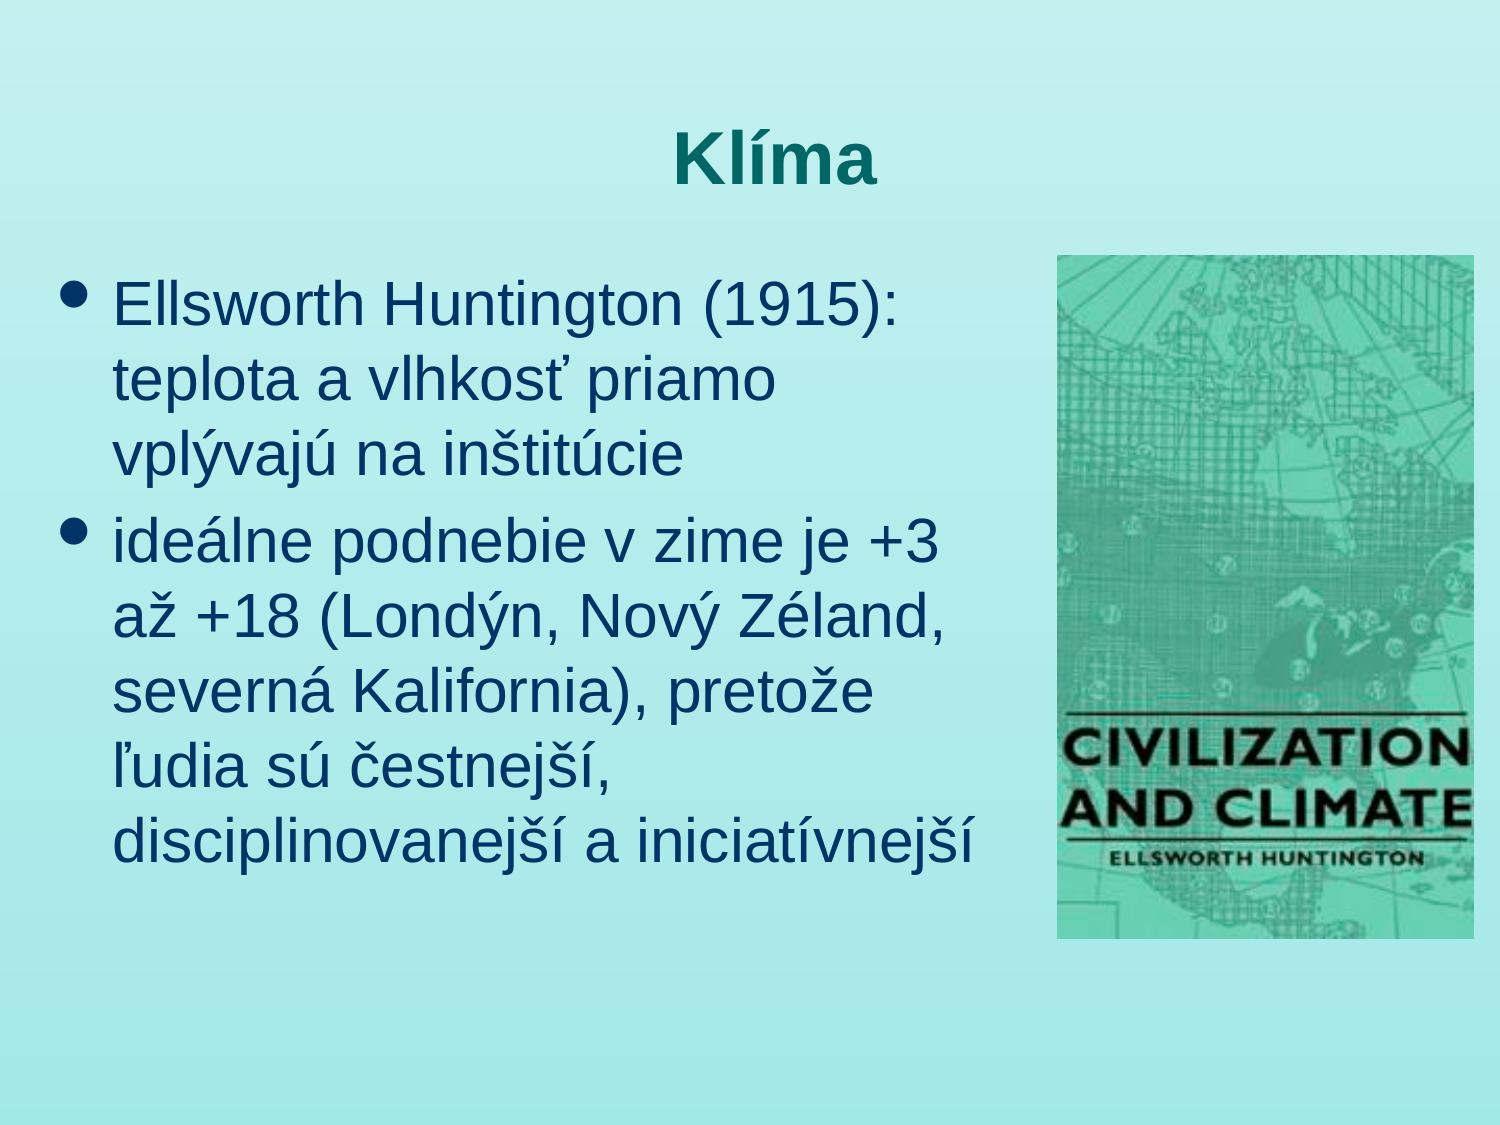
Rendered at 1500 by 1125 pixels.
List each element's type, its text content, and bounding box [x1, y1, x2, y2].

title Klíma [125, 54, 1425, 209]
list Ellsworth Huntington (1915): teplota a vlhkosť priamo vplývajú na inštitúcie ideálne podnebie v zime je +3 až +18 (Londýn, Nový Zéland, severná Kalifornia), pretože ľudia sú čestnejší, disciplinovanejší a iniciatívnejší [41, 255, 999, 1083]
picture [1056, 255, 1474, 939]
